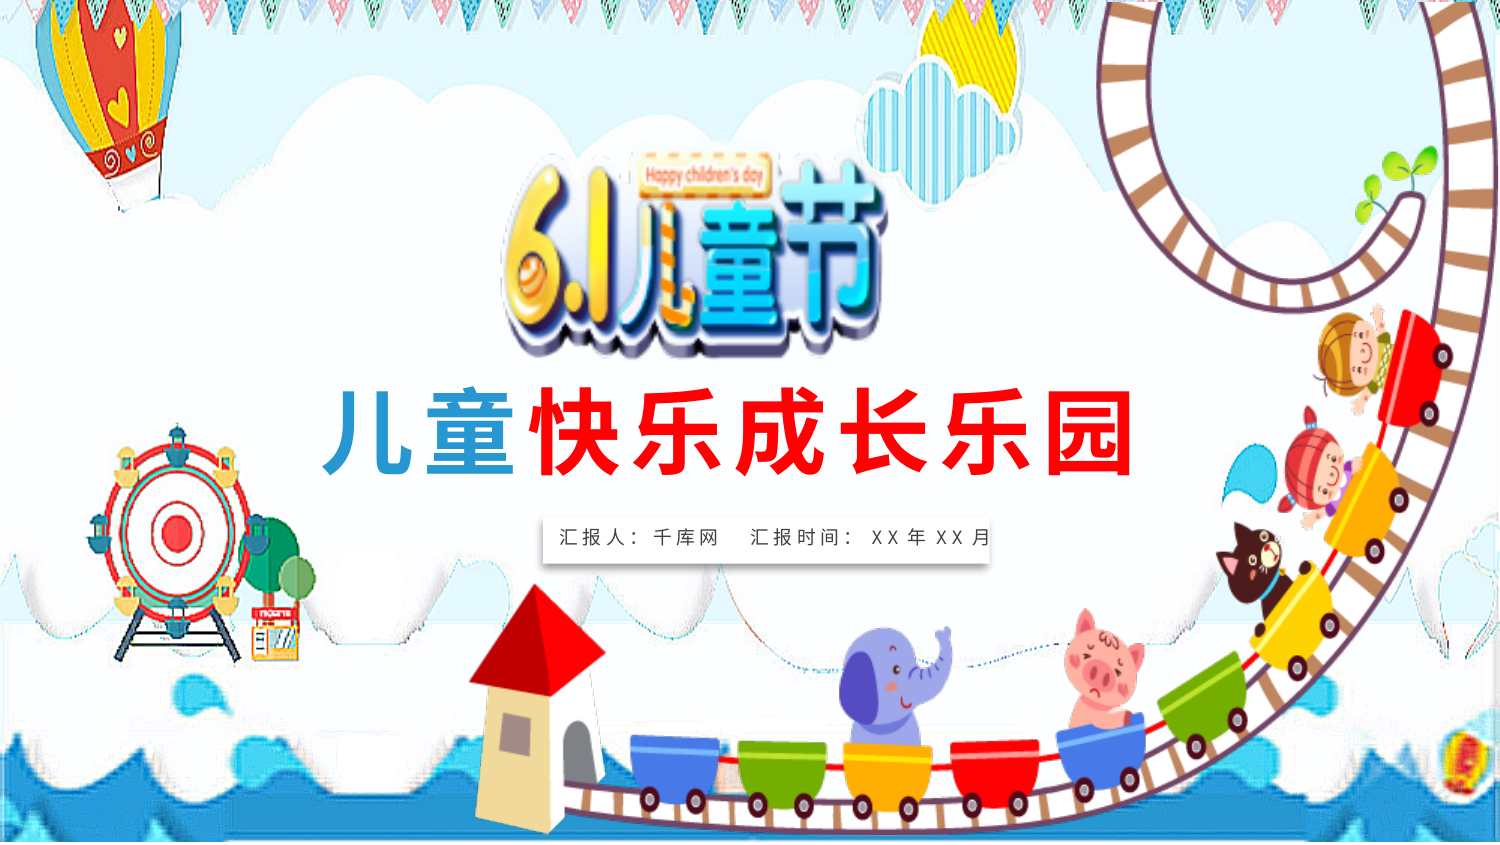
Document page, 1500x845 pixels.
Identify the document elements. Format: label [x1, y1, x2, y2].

text_box [528, 516, 1022, 564]
picture [0, 0, 1500, 845]
